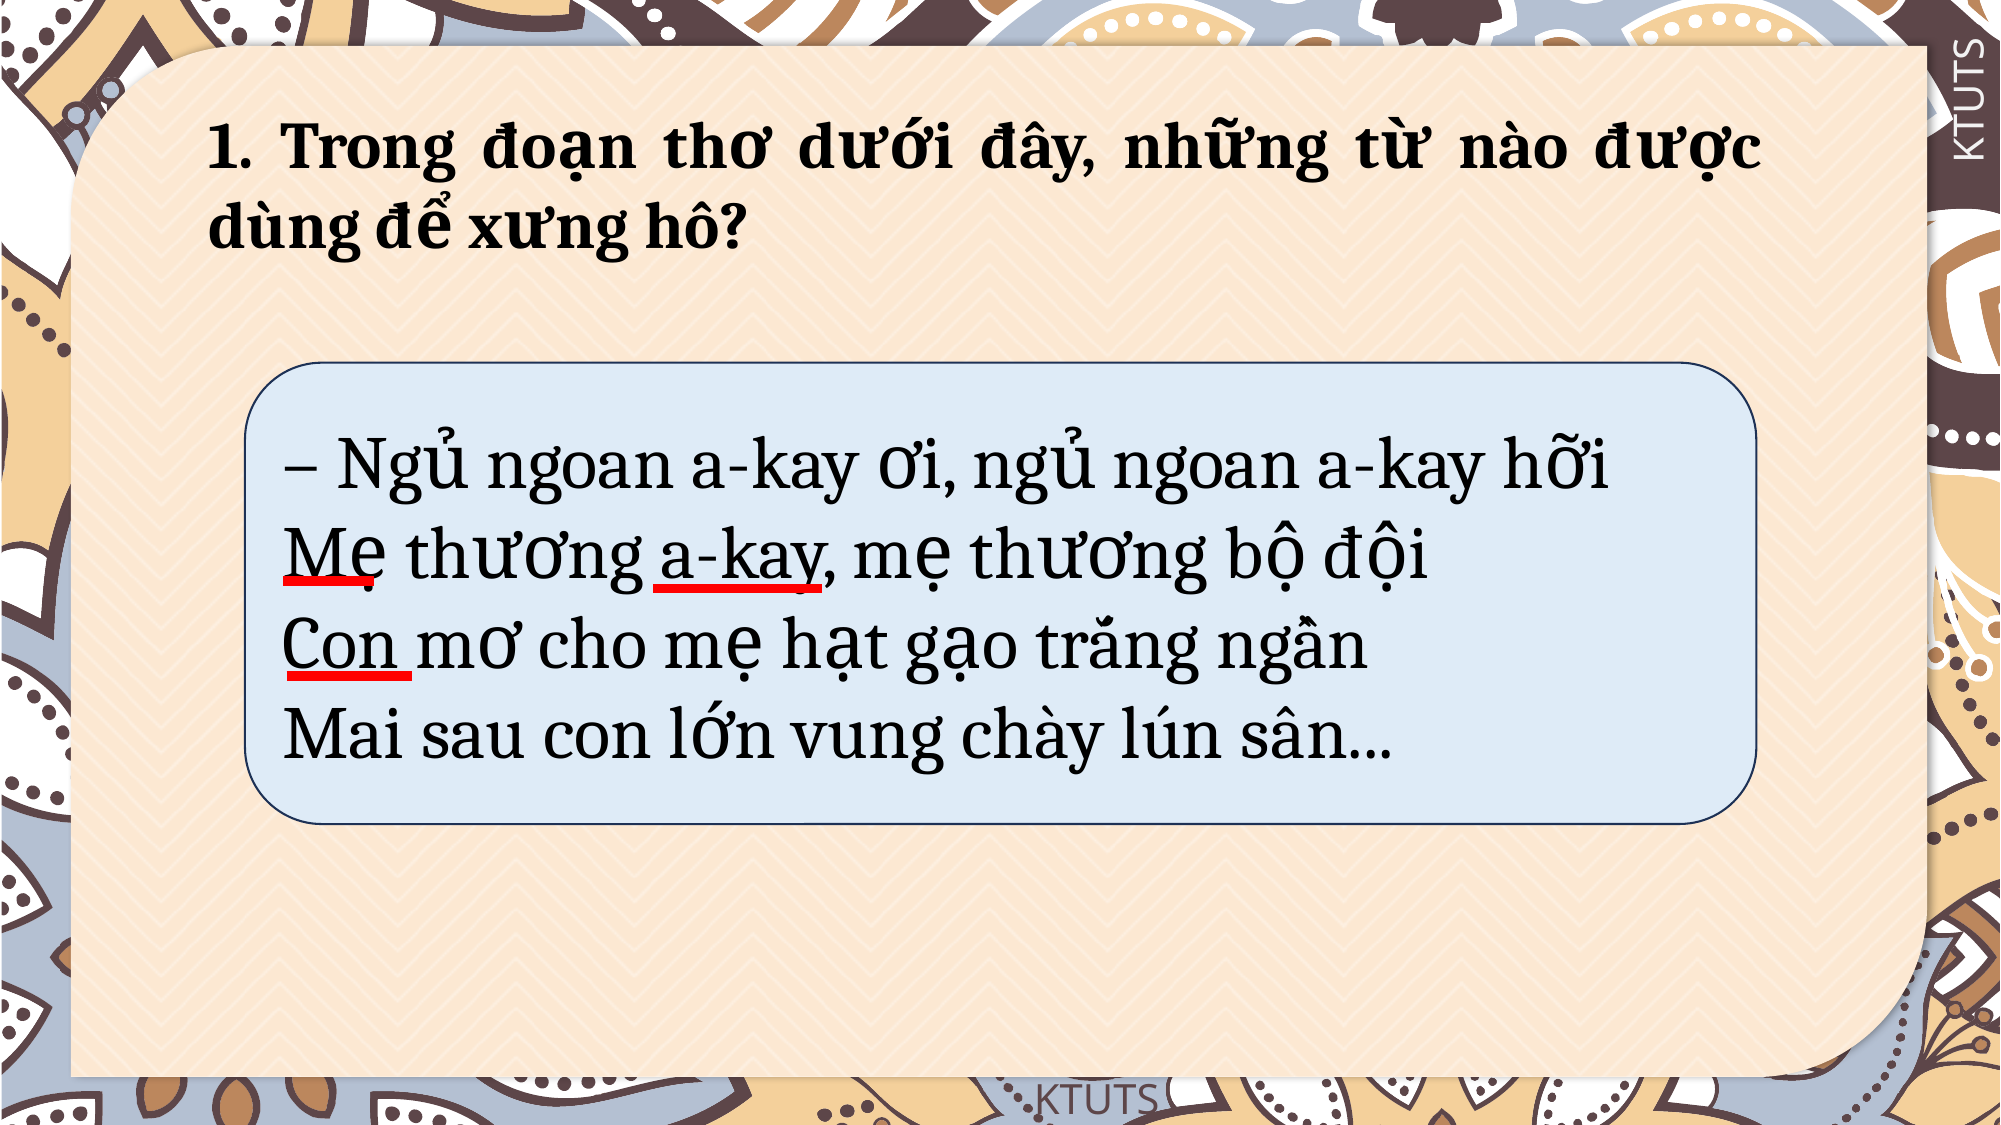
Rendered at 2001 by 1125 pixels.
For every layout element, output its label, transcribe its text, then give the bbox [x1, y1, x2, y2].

text_box – Ngủ ngoan a-kay ơi, ngủ ngoan a-kay hỡi Mẹ thương a-kay, mẹ thương bộ đội Con mơ cho mẹ hạt gạo trắng ngần Mai sau con lớn vung chày lún sân... [243, 361, 1758, 826]
text_box 1. Trong đoạn thơ dưới đây, những từ nào được dùng để xưng hô? [193, 94, 1778, 270]
picture [70, 45, 1928, 1077]
